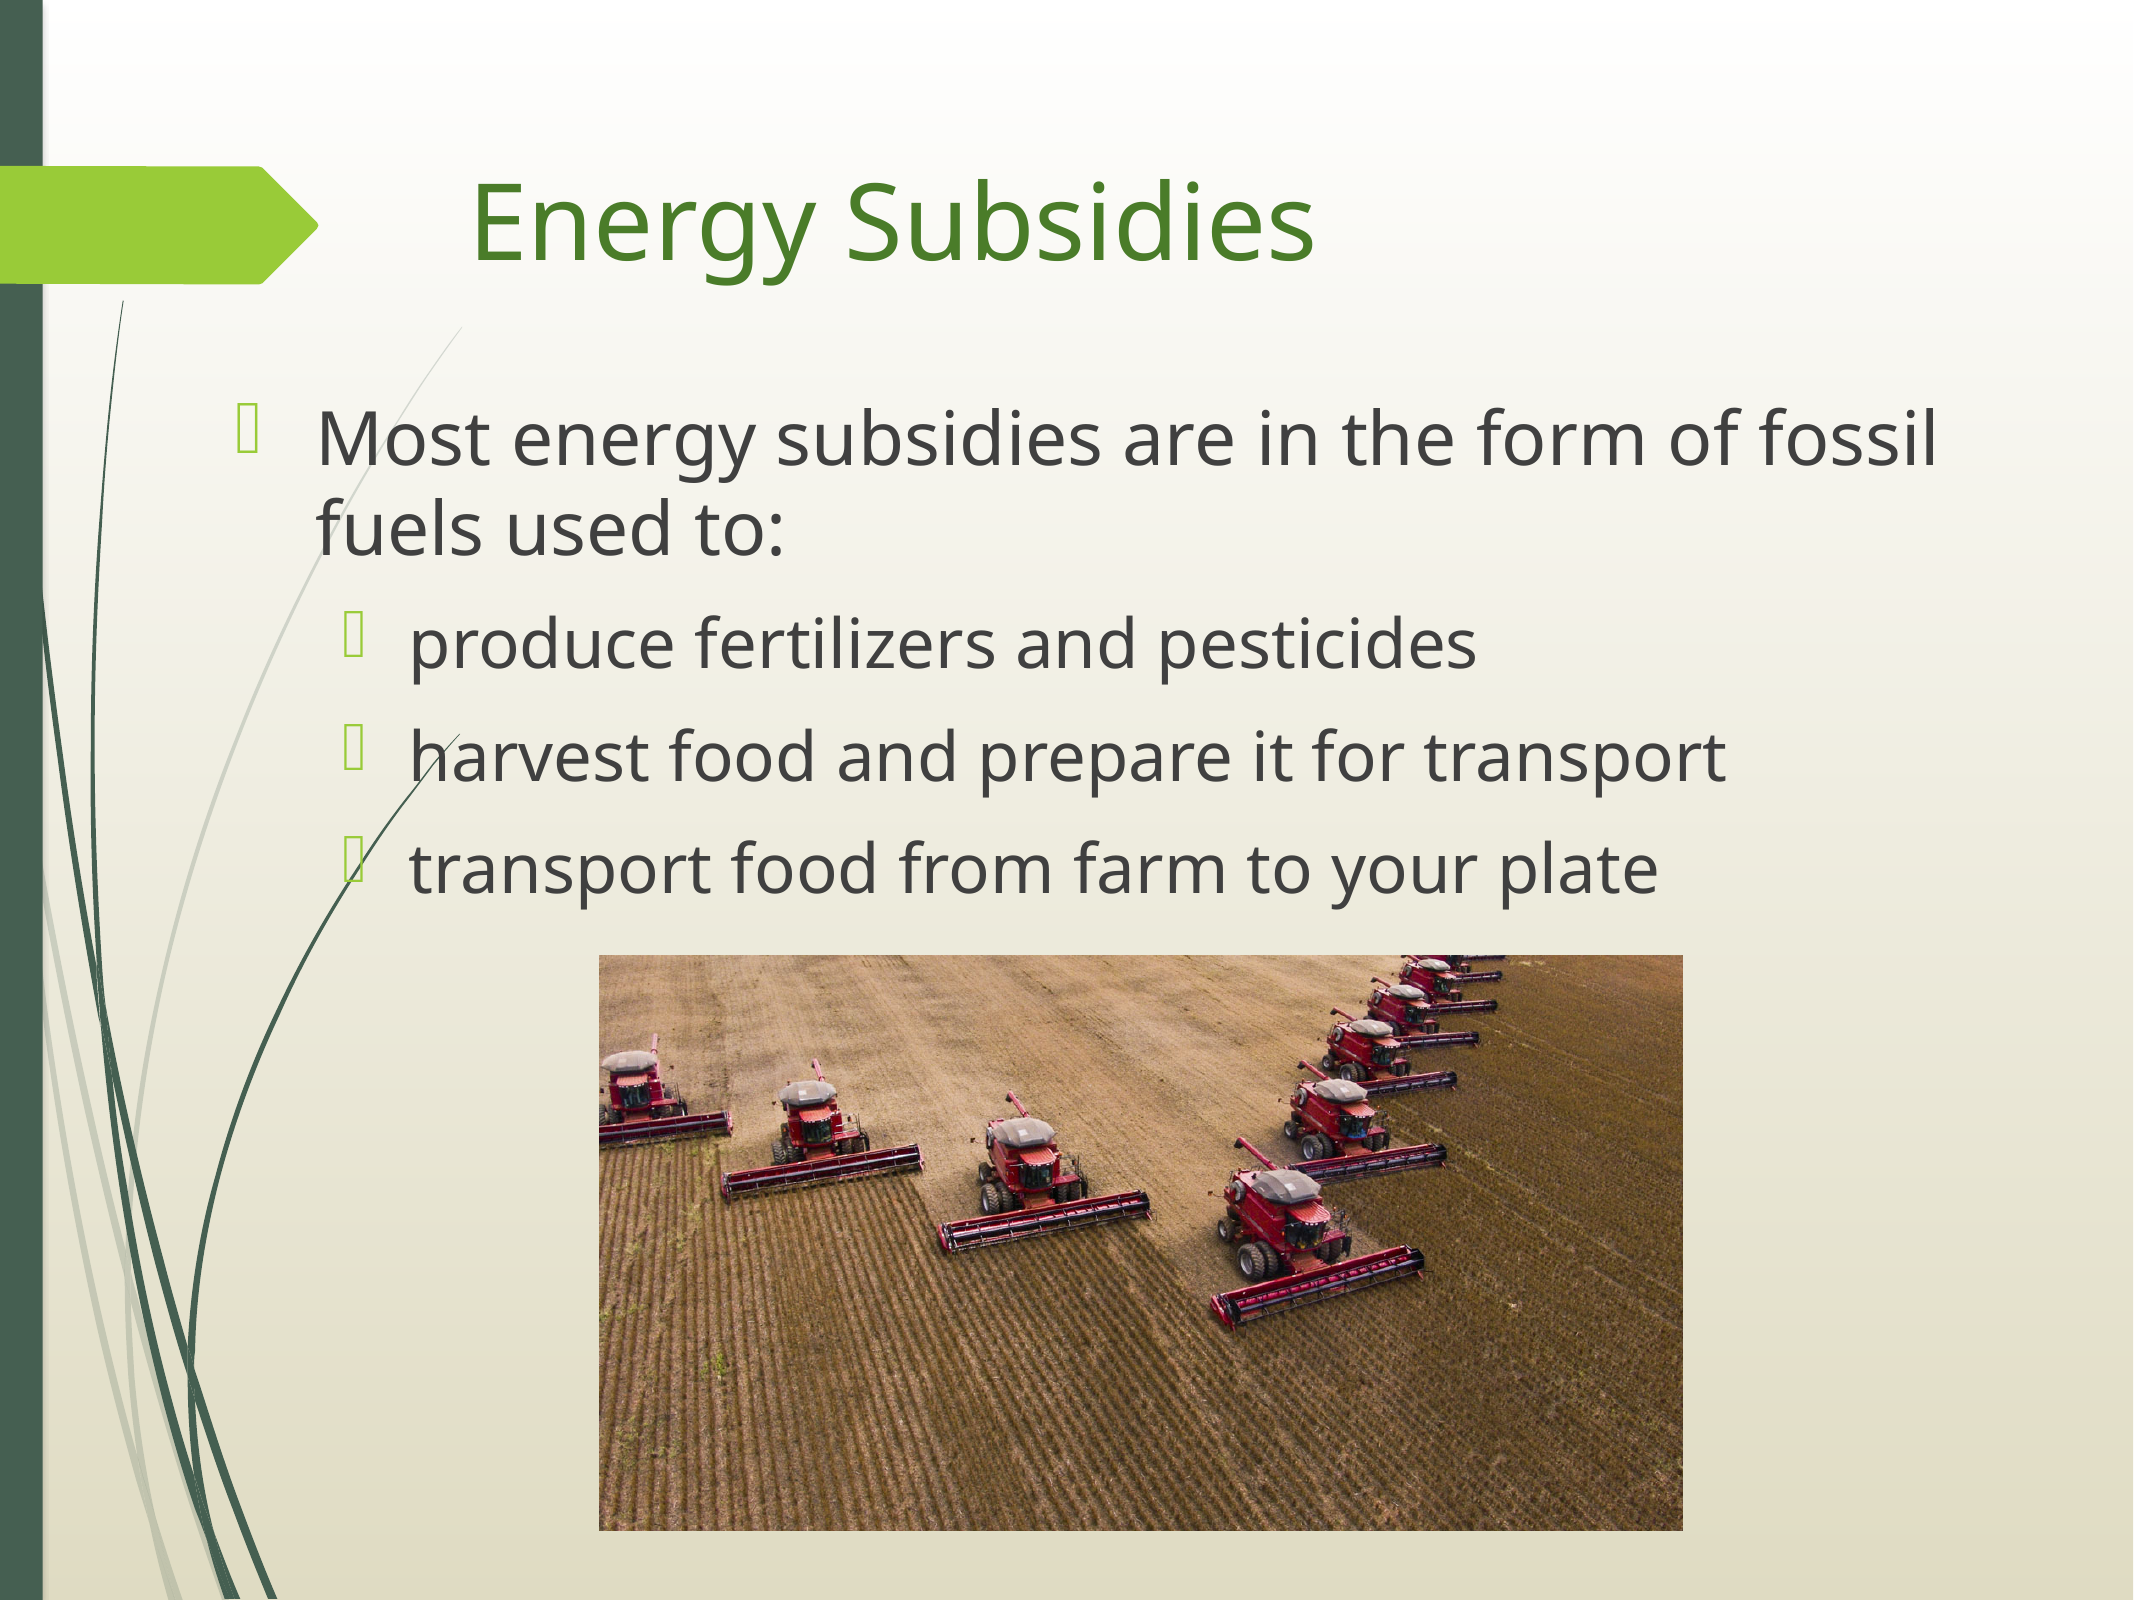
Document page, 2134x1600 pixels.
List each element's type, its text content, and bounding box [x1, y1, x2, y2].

title Energy Subsidies [453, 145, 2108, 445]
list Most energy subsidies are in the form of fossil fuels used to: produce fertilizers and pesticides harvest food and prepare it for transport transport food from farm to your plate [220, 382, 2062, 1326]
picture [599, 954, 1683, 1531]
